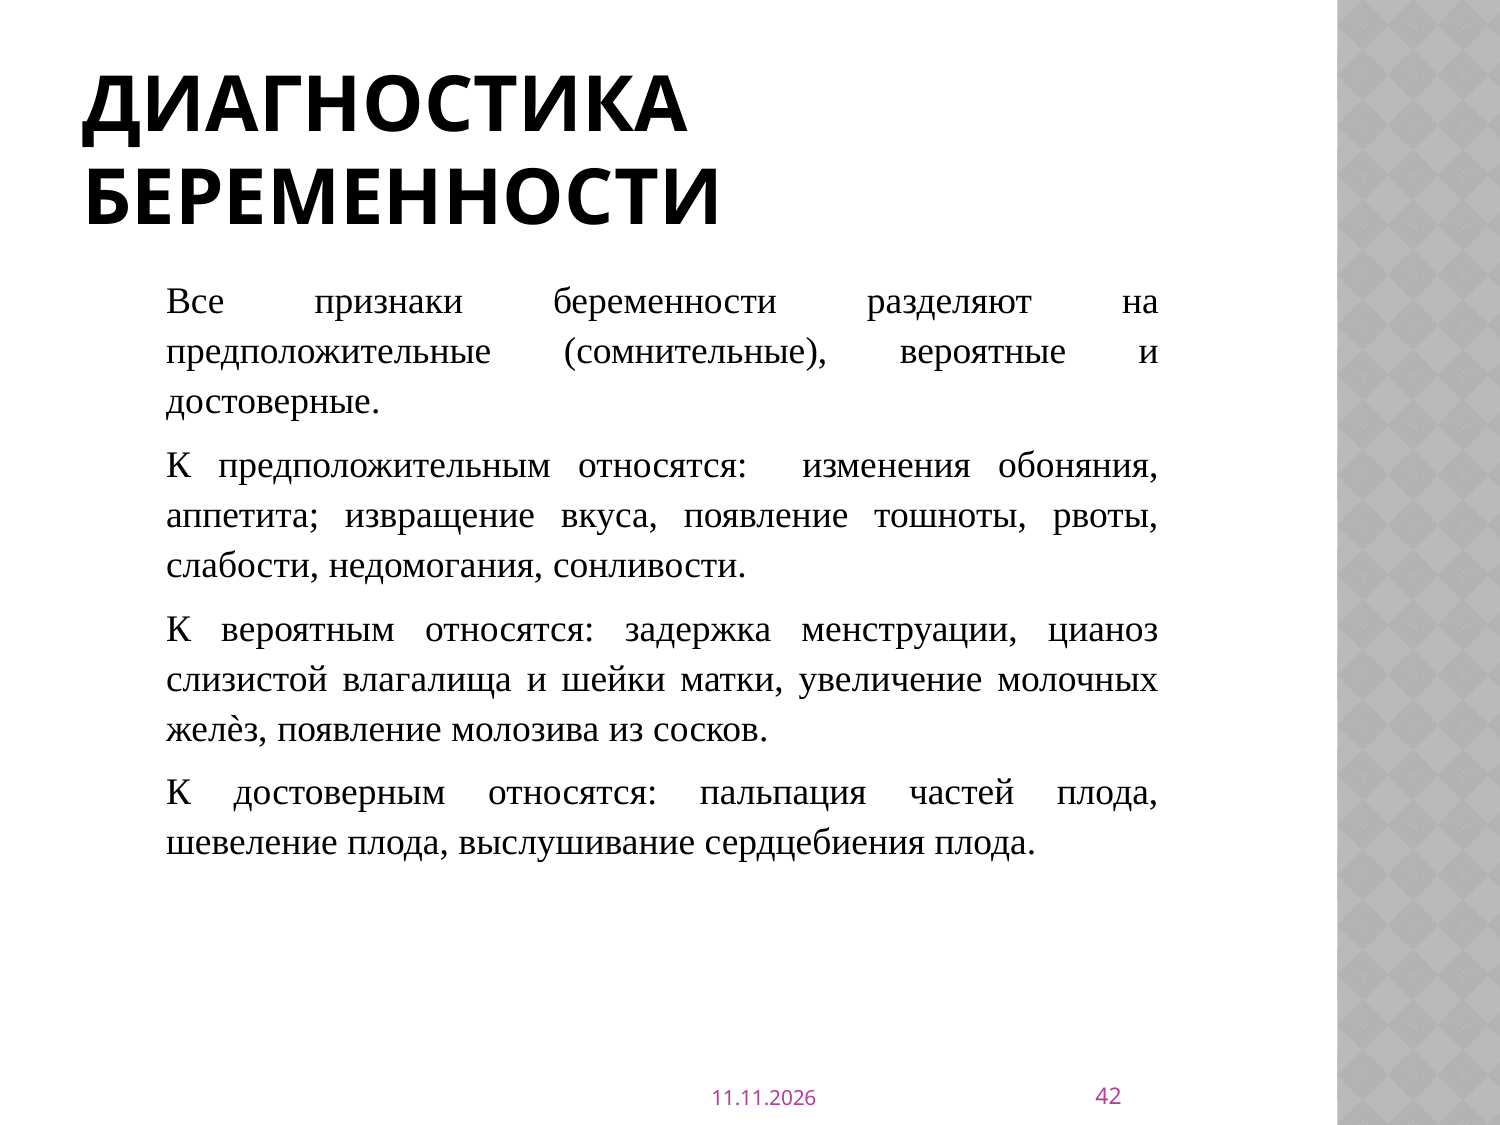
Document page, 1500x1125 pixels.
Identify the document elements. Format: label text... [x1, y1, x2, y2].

slide_number 42 [1025, 1075, 1122, 1113]
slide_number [696, 1075, 1025, 1113]
list Все признаки беременности разделяют на предположительные (сомнительные), вероятные и достоверные. К предположительным относятся: изменения обоняния, аппетита; извращение вкуса, появление тошноты, рвоты, слабости, недомогания, сонливости. К вероятным относятся: задержка менструации, цианоз слизистой влагалища и шейки матки, увеличение молочных желѐз, появление молозива из сосков. К достоверным относятся: пальпация частей плода, шевеление плода, выслушивание сердцебиения плода. [75, 264, 1263, 1059]
title Диагностика беременности [75, 52, 1263, 240]
